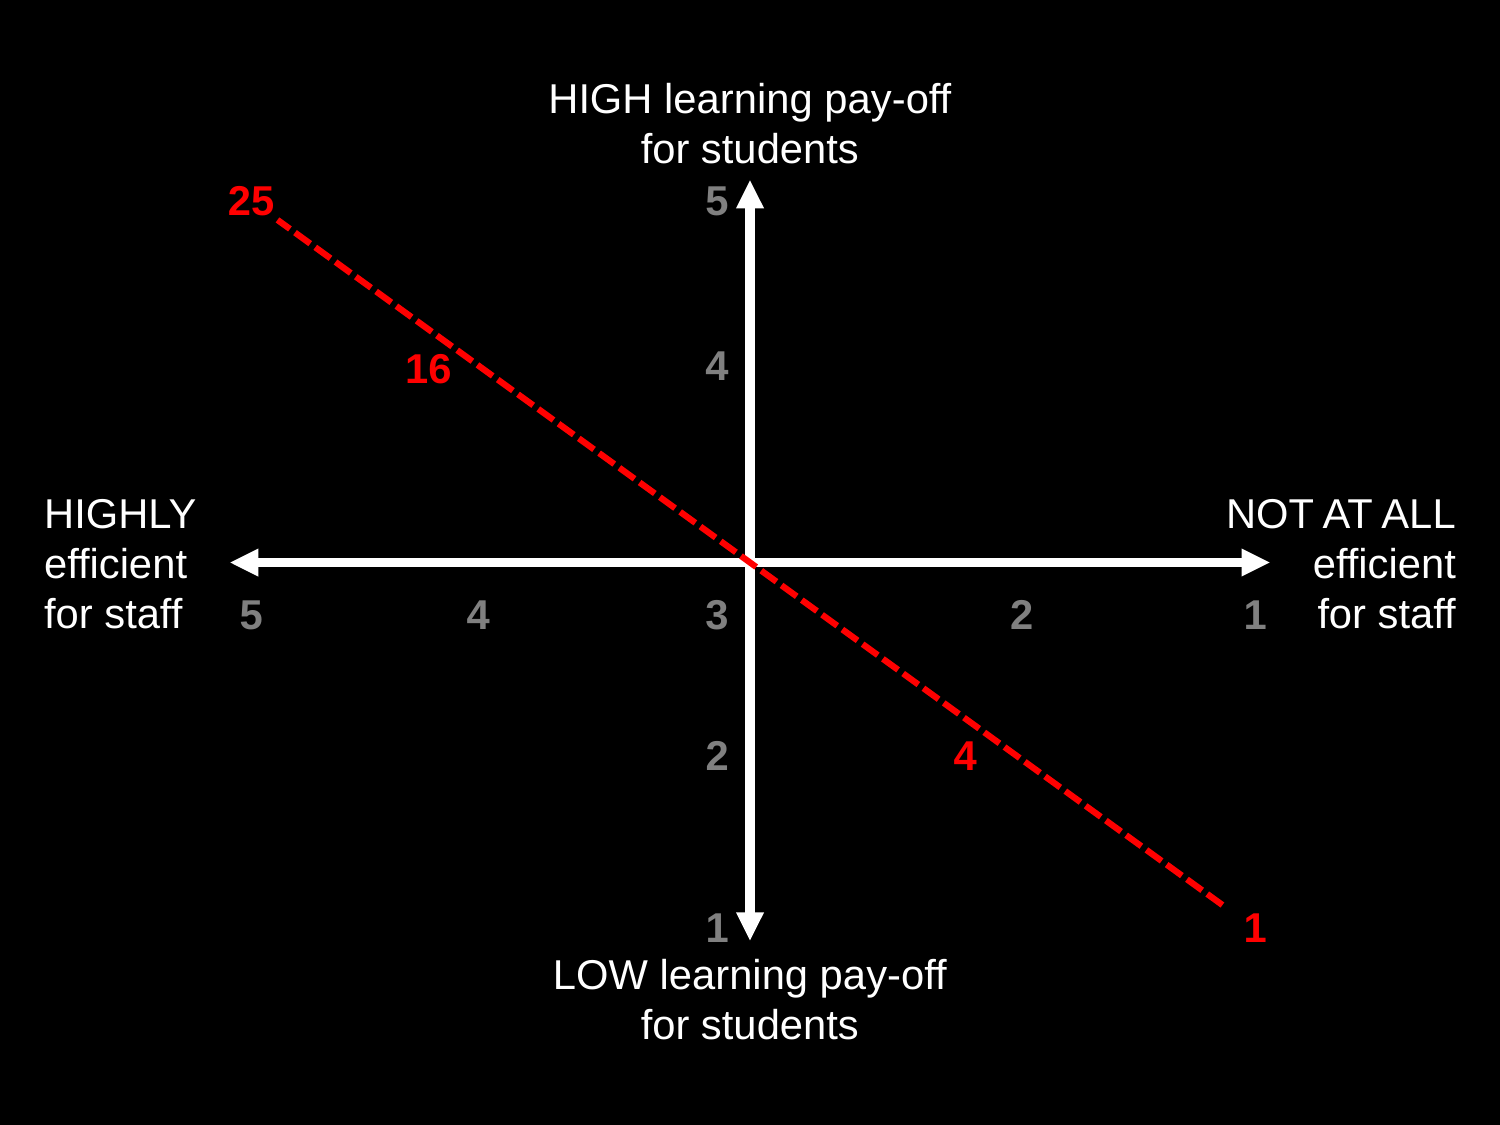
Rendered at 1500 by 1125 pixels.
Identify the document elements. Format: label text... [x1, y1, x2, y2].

text_box NOT AT ALL efficient for staff [1227, 479, 1471, 644]
text_box 1 [1205, 893, 1306, 958]
text_box 25 [201, 165, 302, 231]
text_box 5 [201, 580, 272, 645]
text_box HIGHLY efficient for staff [29, 479, 272, 644]
text_box 1 [667, 914, 768, 958]
text_box 1 [1227, 580, 1306, 645]
text_box HIGH learning pay-off for students [478, 64, 1022, 179]
text_box LOW learning pay-off for students [478, 940, 1022, 1056]
text_box 5 [667, 166, 767, 218]
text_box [277, 219, 1223, 906]
